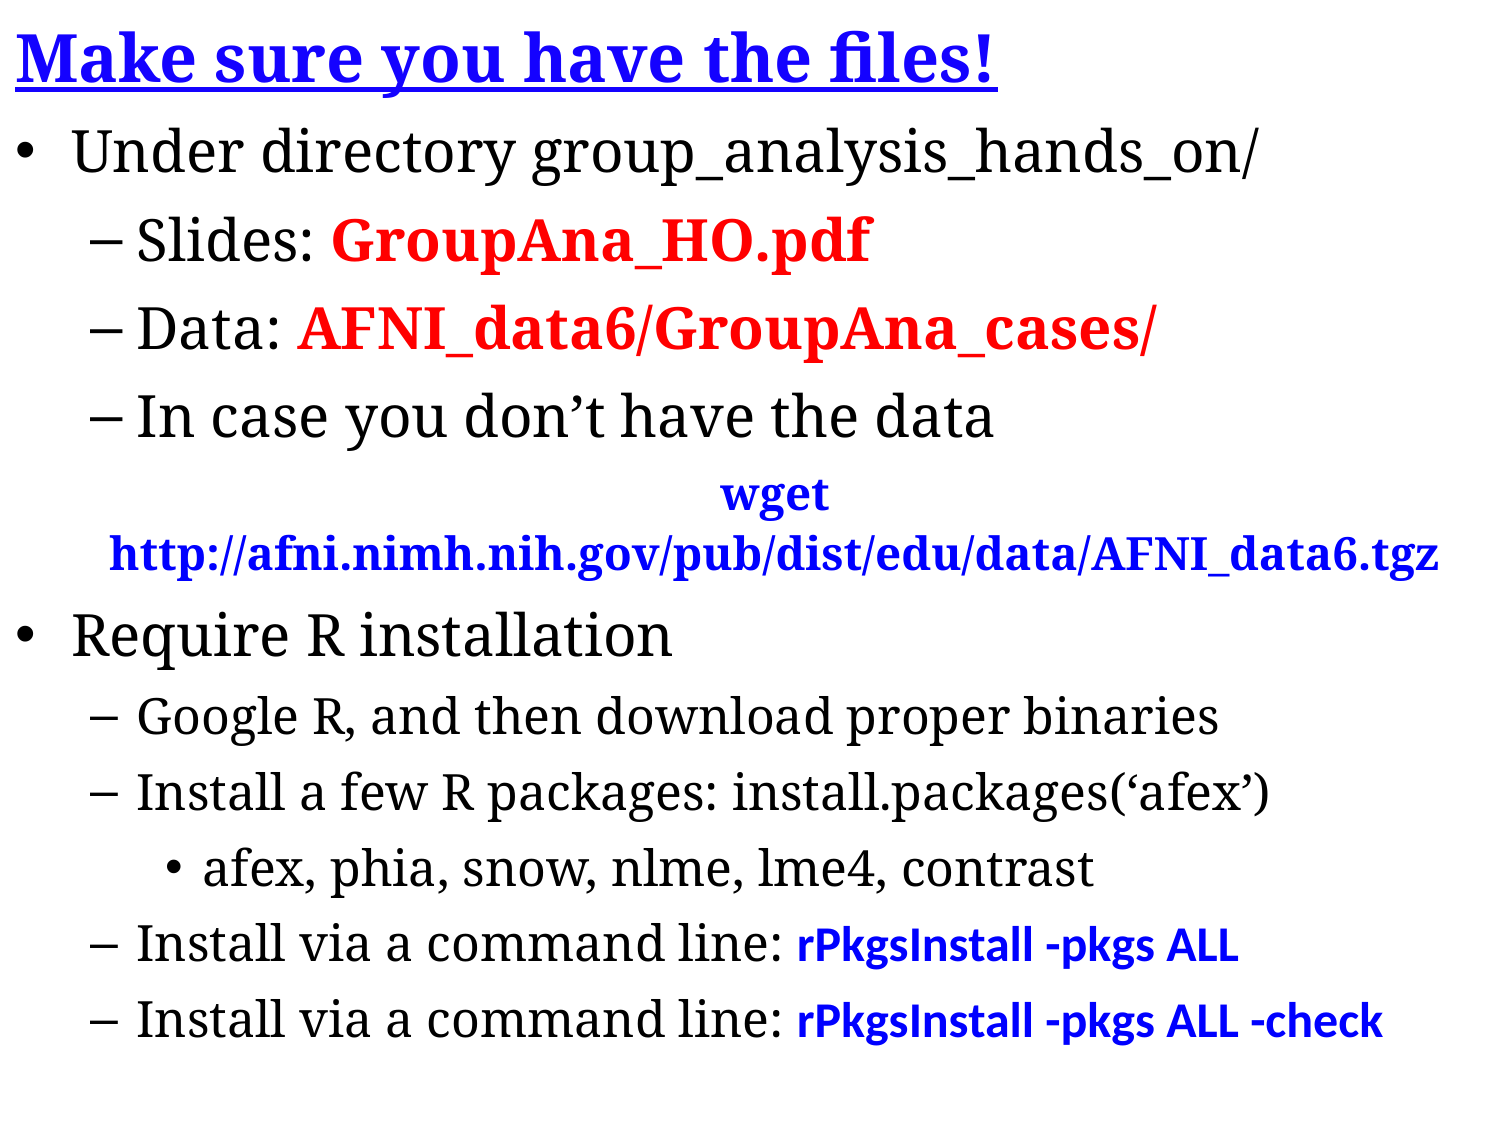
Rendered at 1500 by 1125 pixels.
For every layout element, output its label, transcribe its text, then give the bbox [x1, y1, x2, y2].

list Make sure you have the files! Under directory group_analysis_hands_on/ Slides: GroupAna_HO.pdf Data: AFNI_data6/GroupAna_cases/ In case you don’t have the data wget http://afni.nimh.nih.gov/pub/dist/edu/data/AFNI_data6.tgz Require R installation Google R, and then download proper binaries Install a few R packages: install.packages(‘afex’) afex, phia, snow, nlme, lme4, contrast Install via a command line: rPkgsInstall -pkgs ALL Install via a command line: rPkgsInstall -pkgs ALL -check [0, 0, 1475, 1113]
